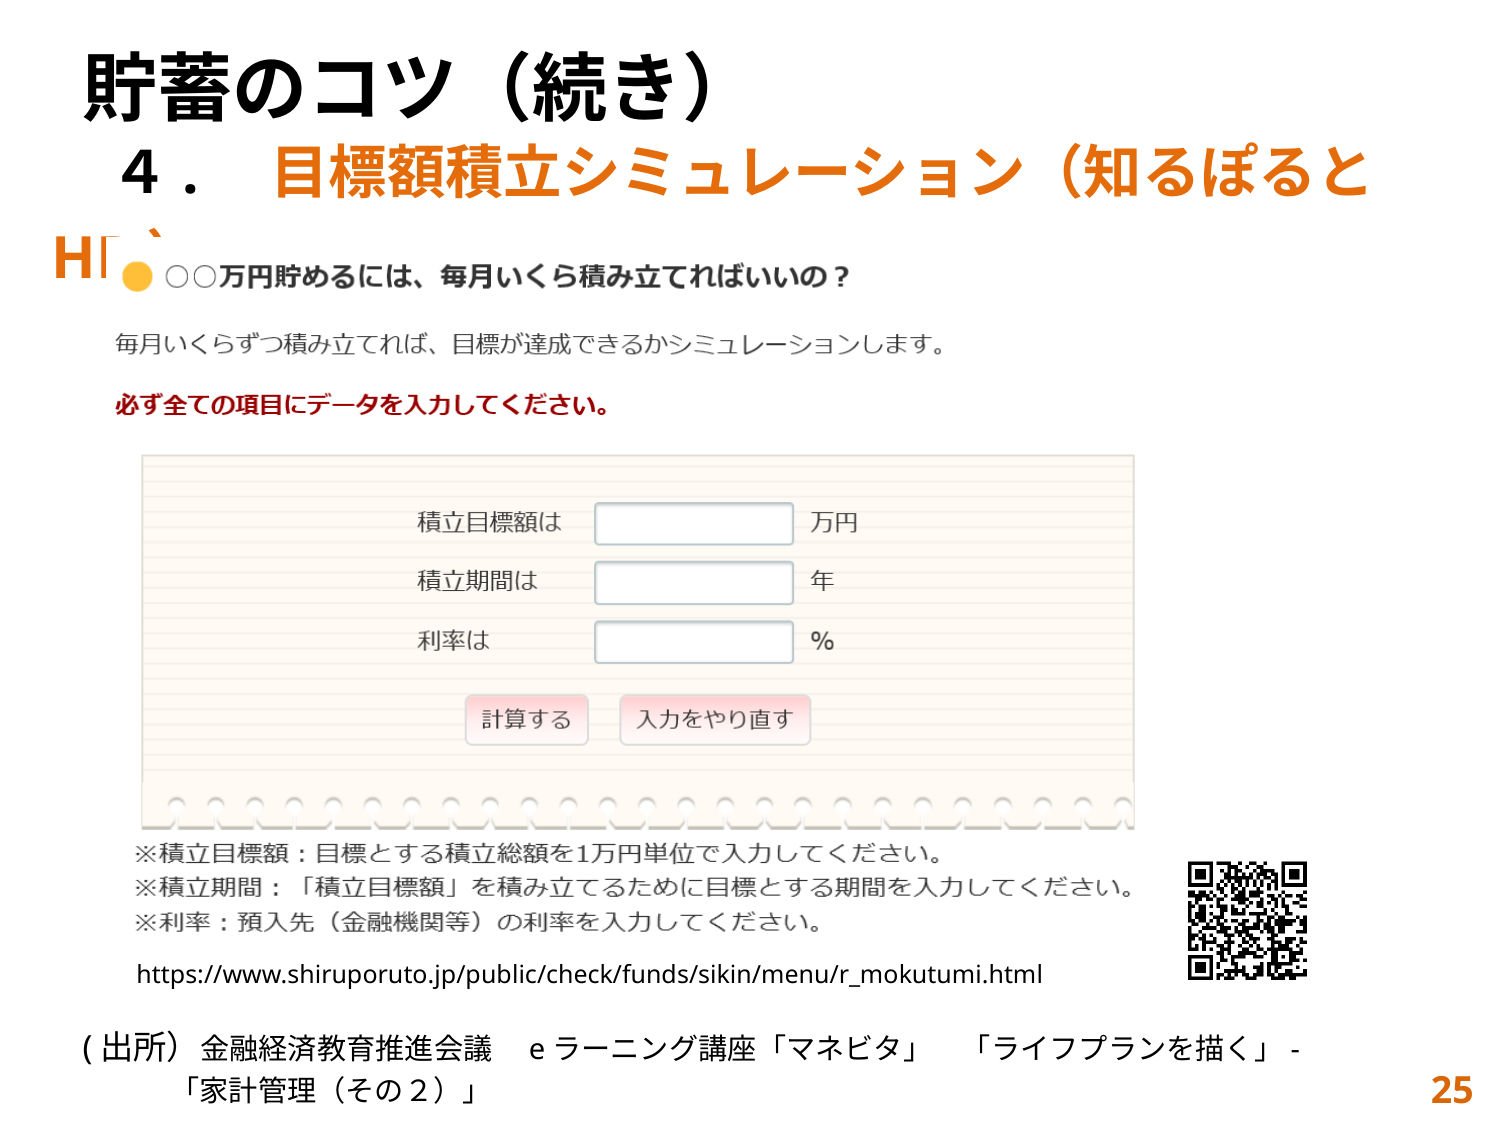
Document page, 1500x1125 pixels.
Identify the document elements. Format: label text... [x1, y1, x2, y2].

slide_number 25 [1138, 1056, 1489, 1116]
text_box https://www.shiruporuto.jp/public/check/funds/sikin/menu/r_mokutumi.html [121, 960, 1139, 997]
text_box ４. 目標額積立シミュレーション（知るぽるとHP） [36, 157, 1425, 254]
picture [1173, 846, 1321, 994]
picture [106, 236, 1164, 952]
text_box (出所）金融経済教育推進会議 eラーニング講座「マネビタ」 「ライフプランを描く」-「家計管理（その２）」 [67, 1010, 1373, 1089]
text_box 貯蓄のコツ（続き） [67, 33, 1418, 157]
